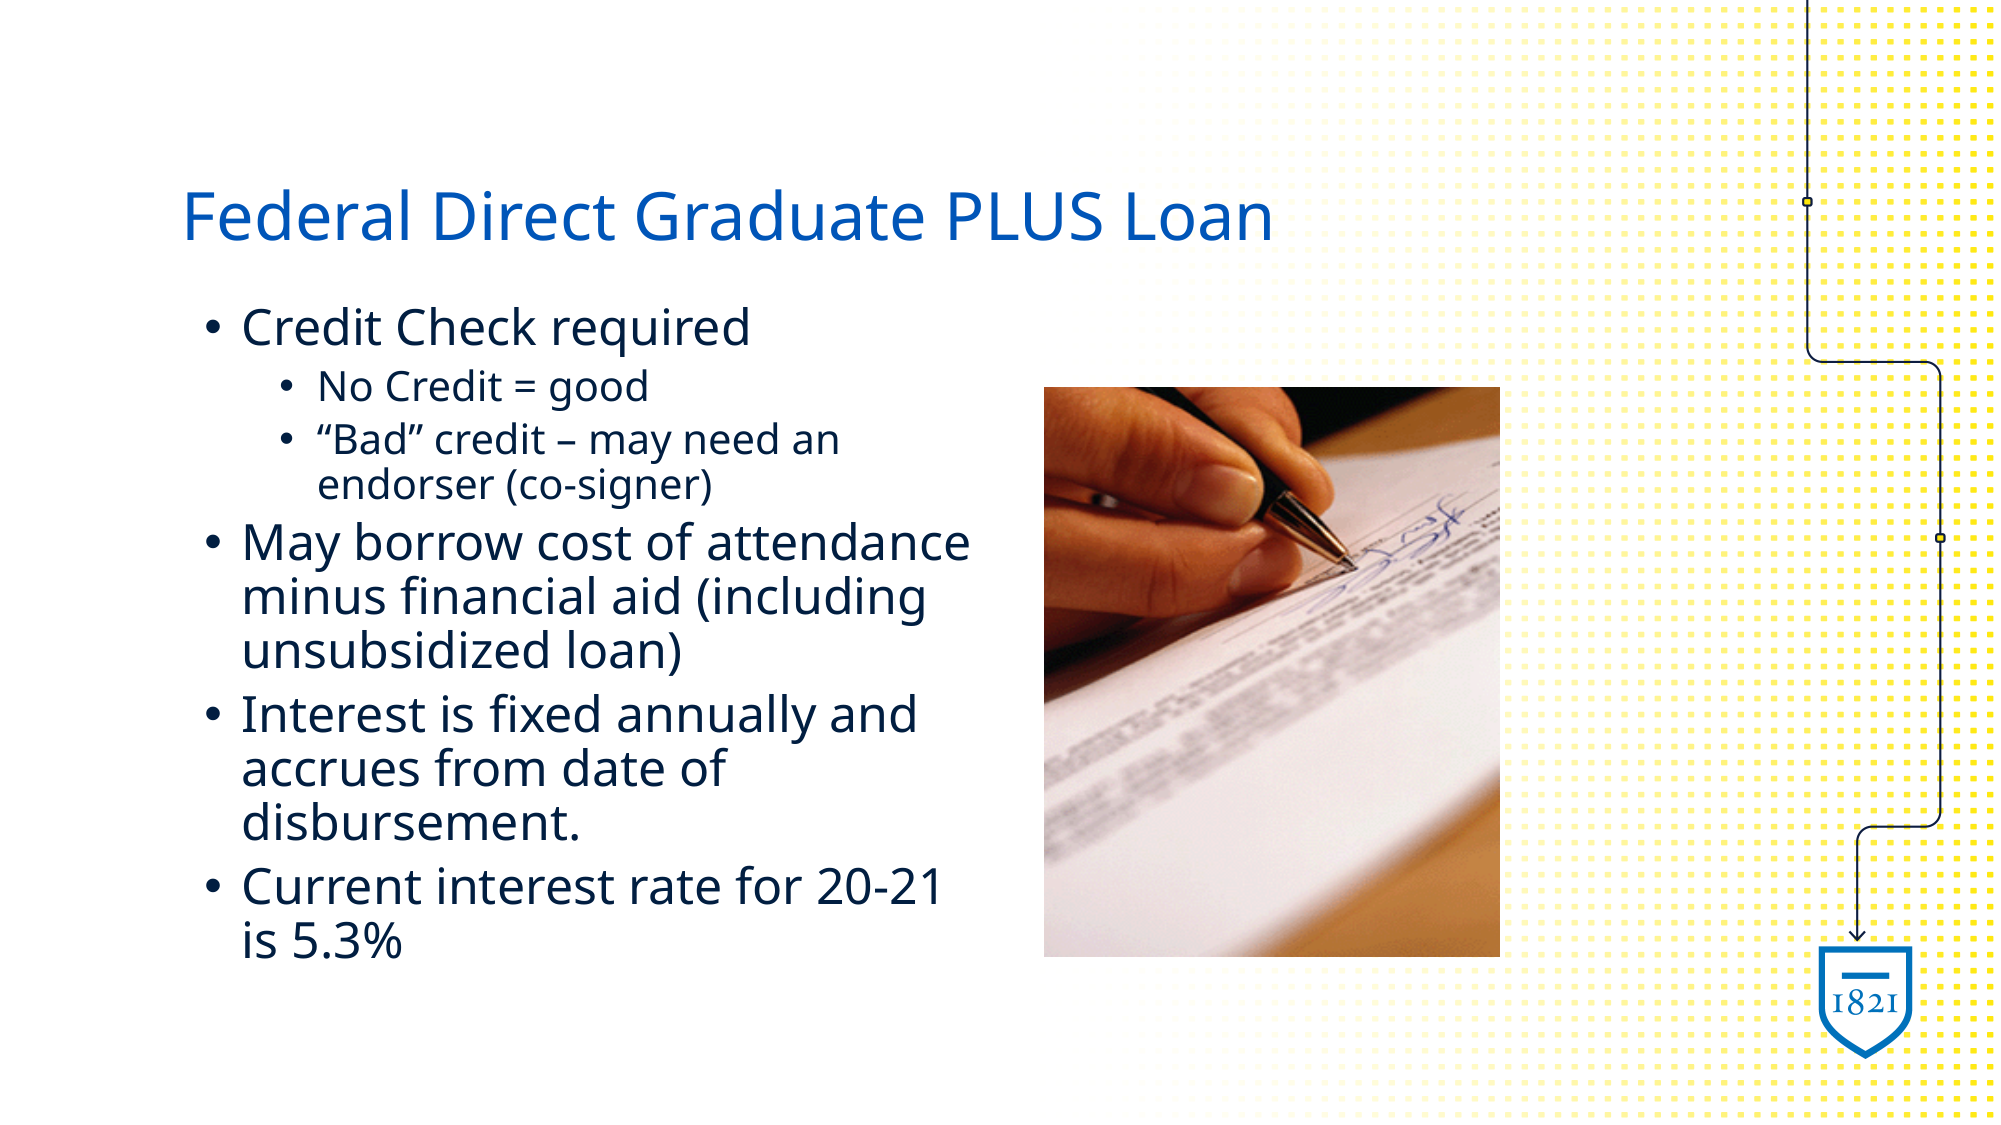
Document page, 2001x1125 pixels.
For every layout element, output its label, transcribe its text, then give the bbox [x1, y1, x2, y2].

list Credit Check required No Credit = good “Bad” credit – may need an endorser (co-signer) May borrow cost of attendance minus financial aid (including unsubsidized loan) Interest is fixed annually and accrues from date of disbursement. Current interest rate for 20-21 is 5.3% [189, 294, 1006, 1075]
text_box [1044, 387, 1500, 957]
title Federal Direct Graduate PLUS Loan [166, 125, 1900, 313]
picture [0, 0, 2001, 1125]
